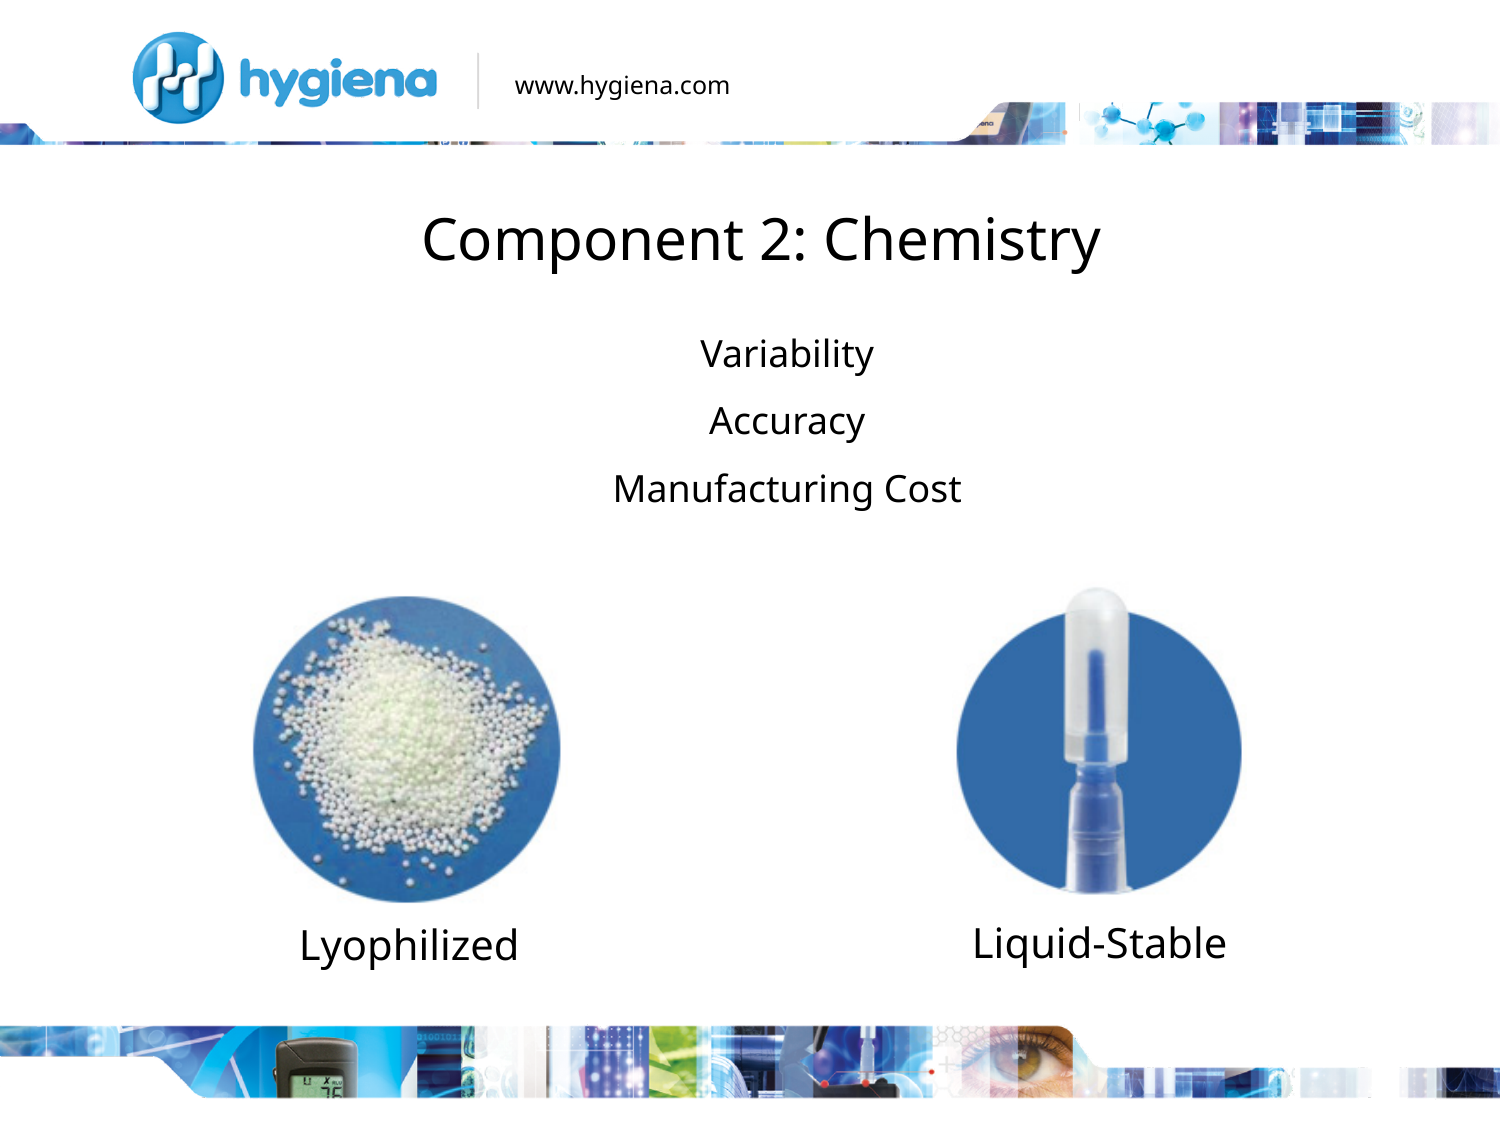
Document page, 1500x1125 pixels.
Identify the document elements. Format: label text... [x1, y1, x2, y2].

text_box Lyophilized [109, 906, 710, 982]
title Component 2: Chemistry [77, 200, 1446, 275]
text_box Variability Accuracy Manufacturing Cost [552, 299, 1022, 518]
picture [0, 0, 1500, 163]
picture [0, 1024, 1500, 1100]
picture [952, 569, 1247, 905]
text_box Liquid-Stable [799, 904, 1400, 980]
picture [250, 553, 568, 915]
